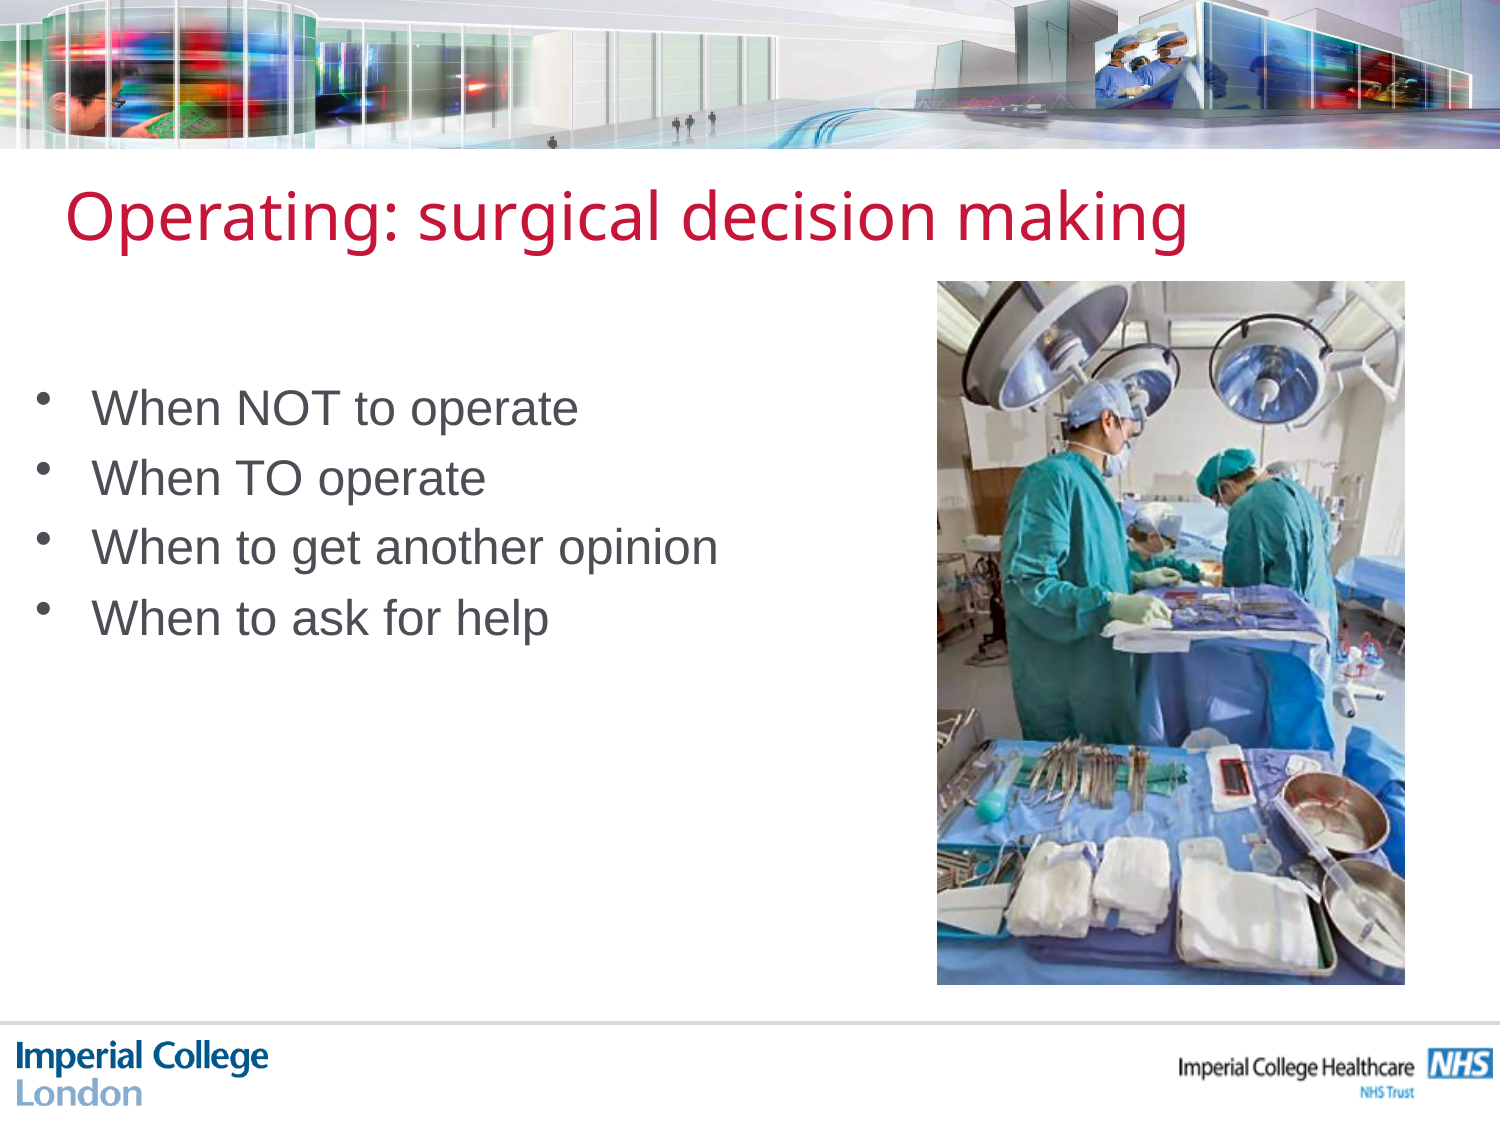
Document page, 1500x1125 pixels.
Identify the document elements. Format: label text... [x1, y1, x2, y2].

picture [0, 0, 1500, 149]
picture [1175, 1039, 1493, 1106]
list When NOT to operate When TO operate When to get another opinion When to ask for help [35, 375, 932, 883]
picture [17, 1040, 268, 1106]
picture [937, 280, 1405, 985]
title Operating: surgical decision making [64, 172, 1303, 254]
